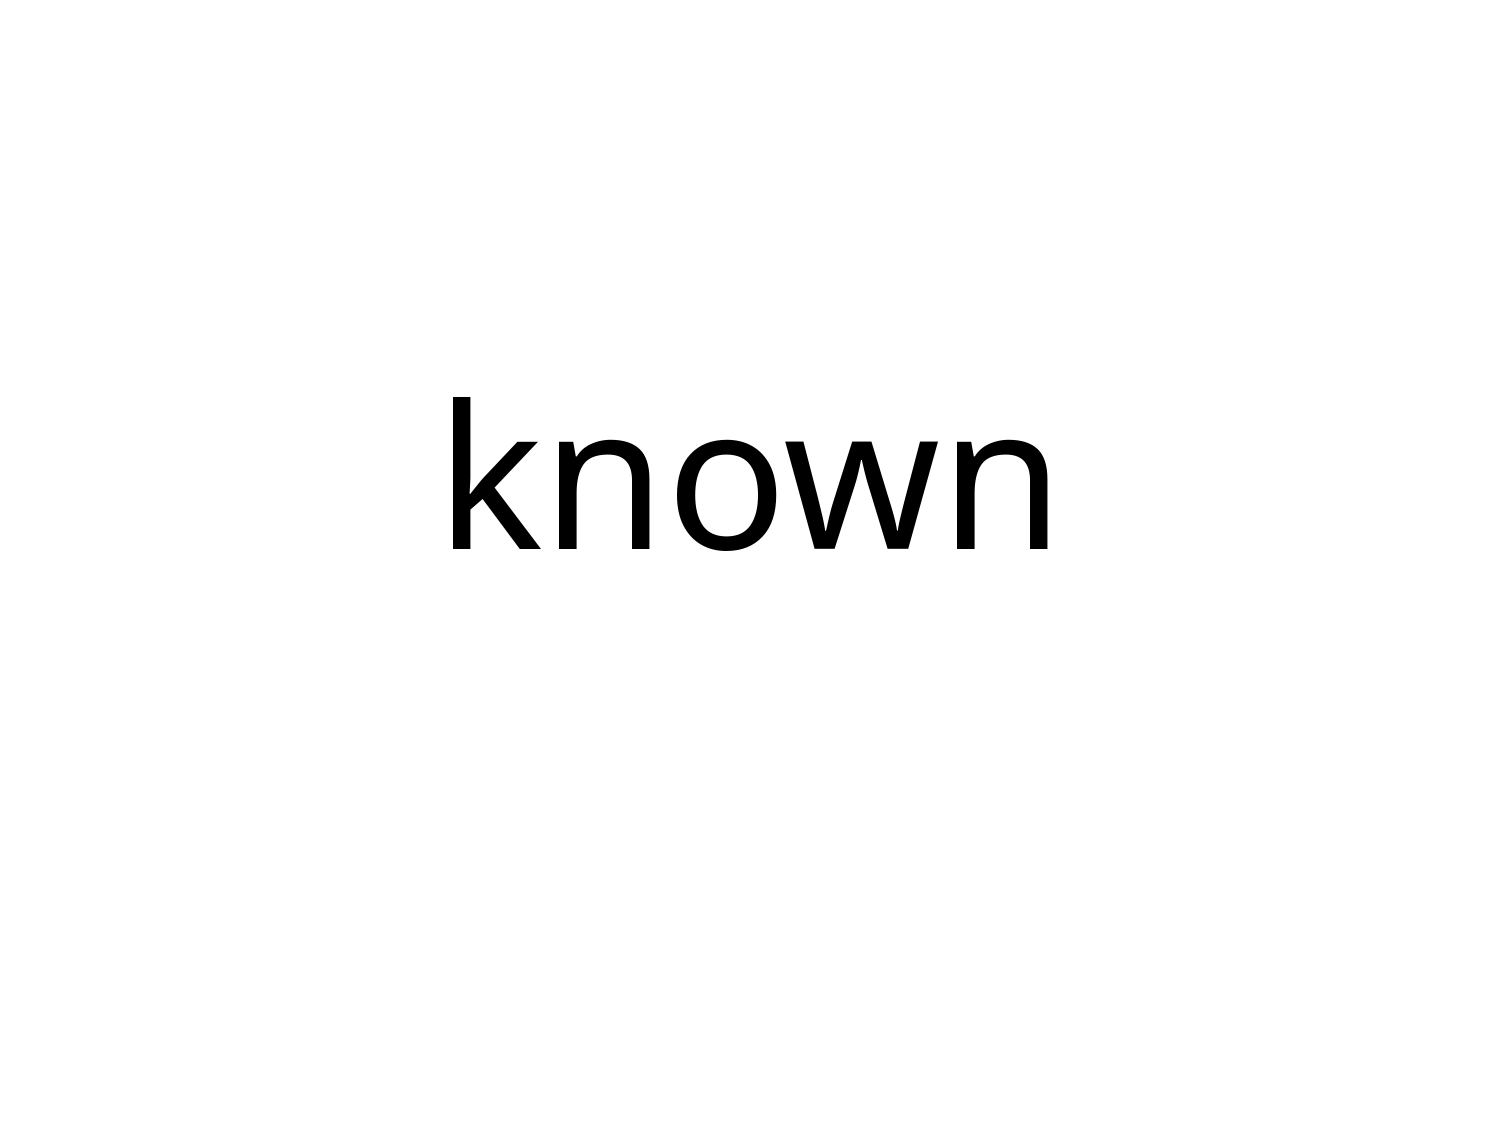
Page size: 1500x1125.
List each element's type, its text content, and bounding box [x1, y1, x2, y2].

title known [112, 349, 1388, 591]
